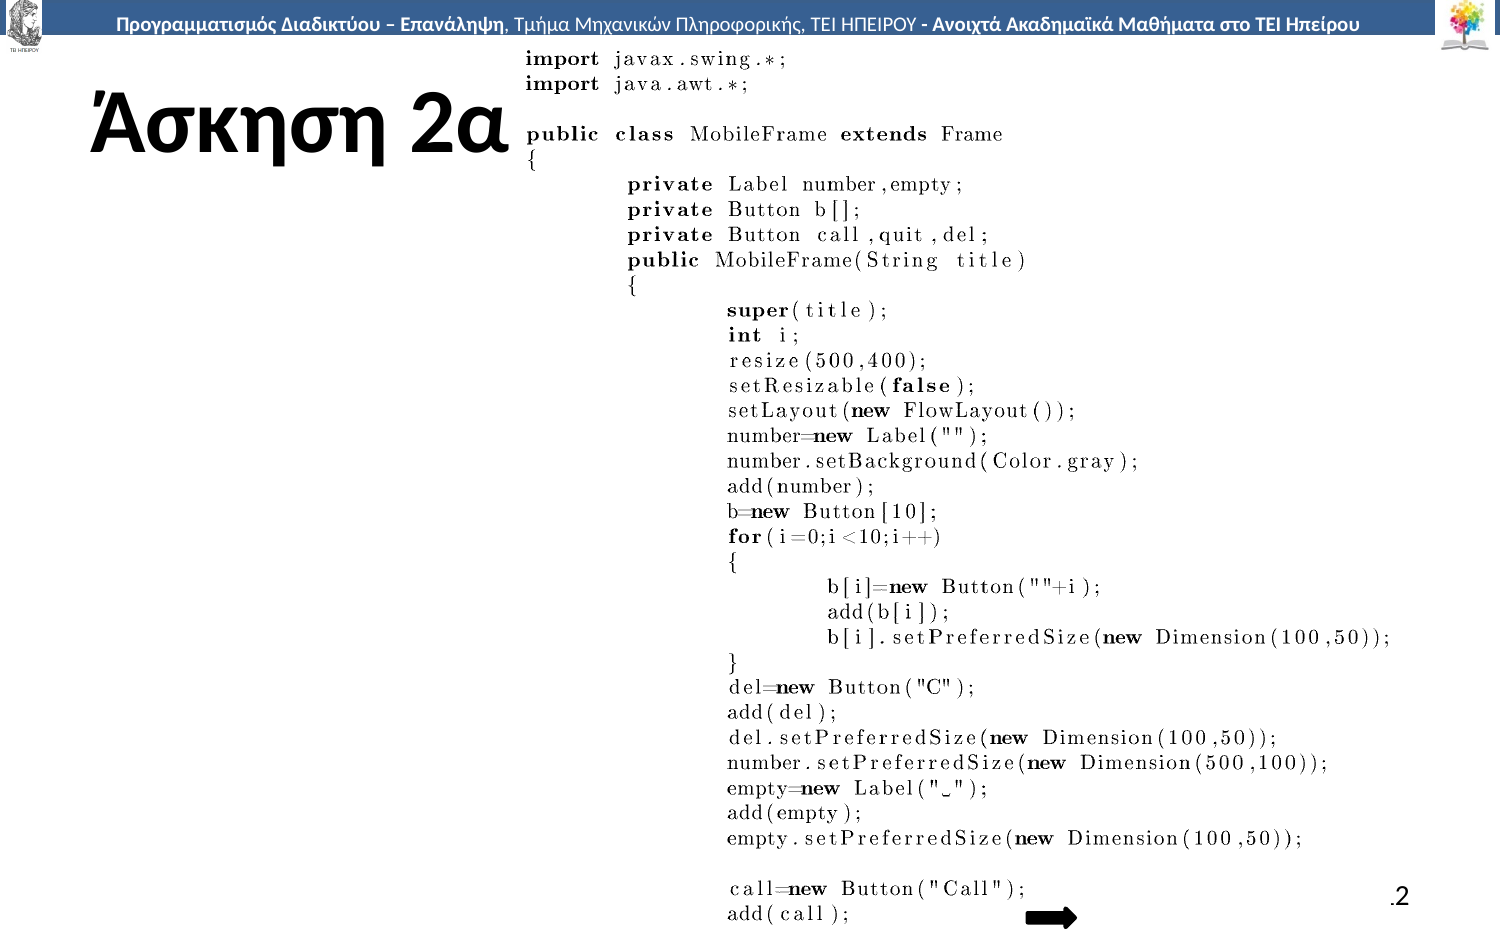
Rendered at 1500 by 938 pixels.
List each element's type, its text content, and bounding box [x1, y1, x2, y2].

picture [6, 0, 42, 54]
picture [525, 46, 1391, 928]
picture [1435, 0, 1495, 52]
title Άσκηση 2α [75, 37, 1425, 194]
slide_number 12 [1396, 868, 1425, 919]
